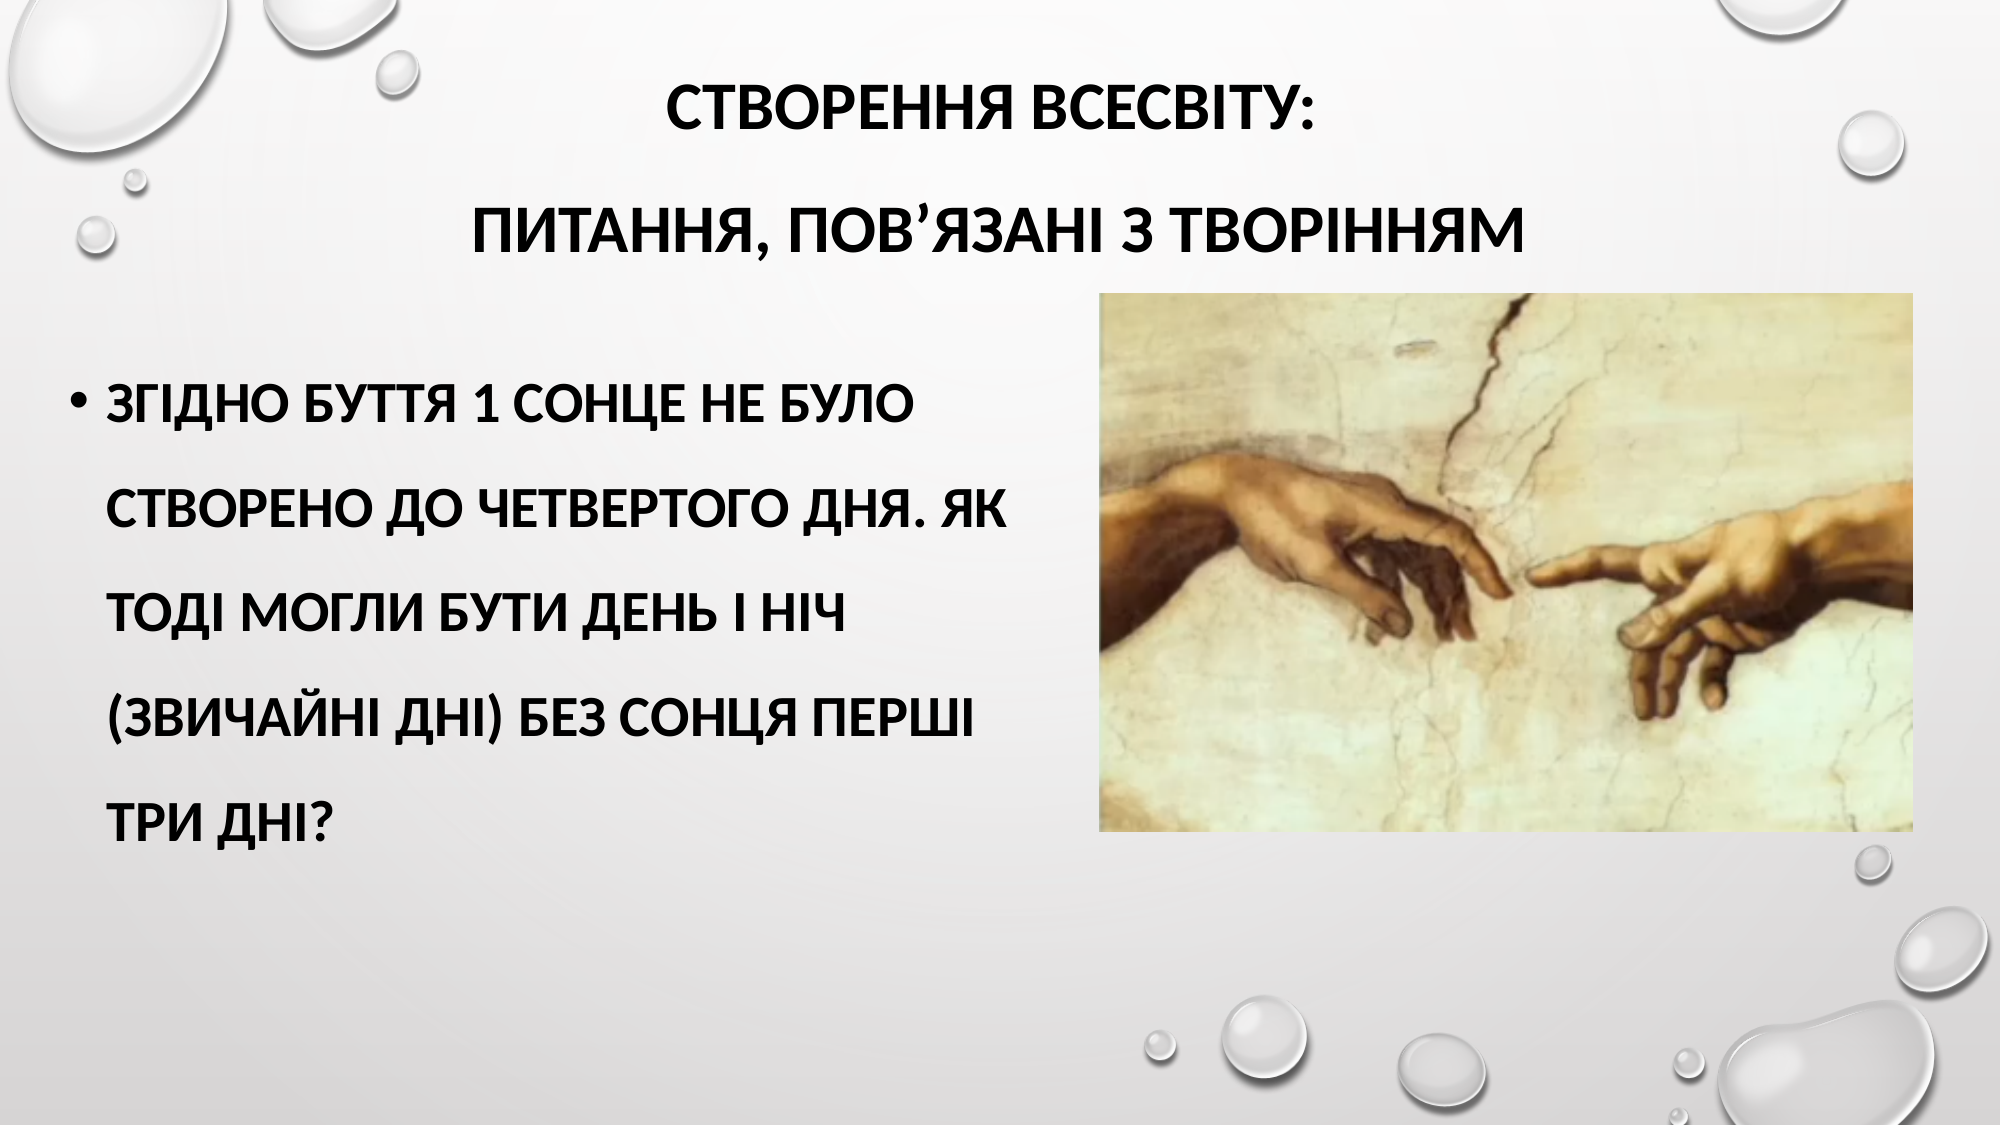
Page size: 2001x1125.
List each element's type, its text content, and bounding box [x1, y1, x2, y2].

picture [0, 0, 2000, 1125]
title Створення всесвіту: питання, пов’язані з творінням [113, 12, 1887, 275]
list Згідно Буття 1 сонце не було створено до четвертого дня. Як тоді могли бути день і ніч (звичайні дні) без сонця перші три дні? [53, 321, 1079, 1125]
